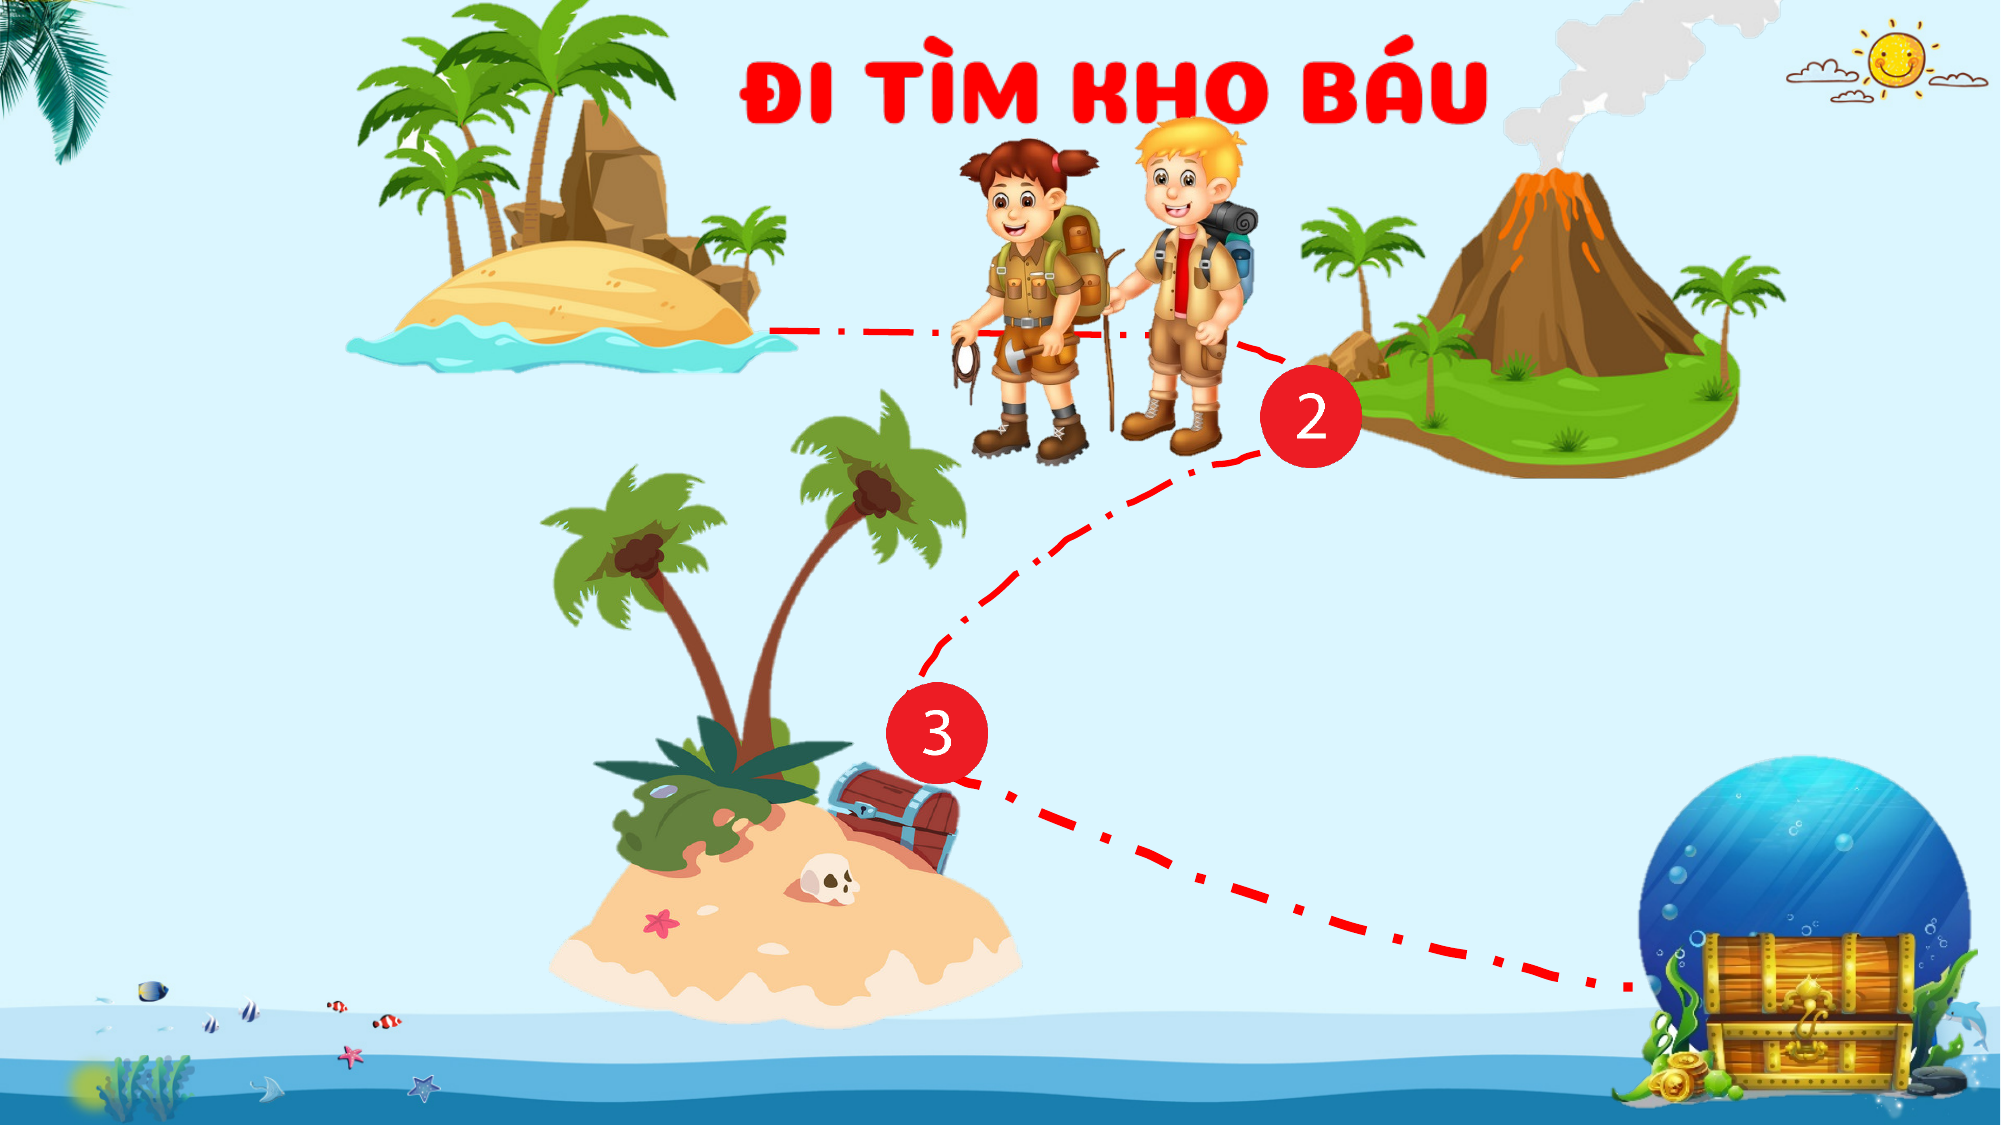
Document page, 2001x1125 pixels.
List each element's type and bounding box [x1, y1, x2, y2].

picture [0, 0, 2001, 1125]
text_box [1056, 806, 1600, 987]
text_box [1056, 521, 1217, 618]
text_box [928, 107, 1287, 513]
text_box [816, 331, 922, 343]
